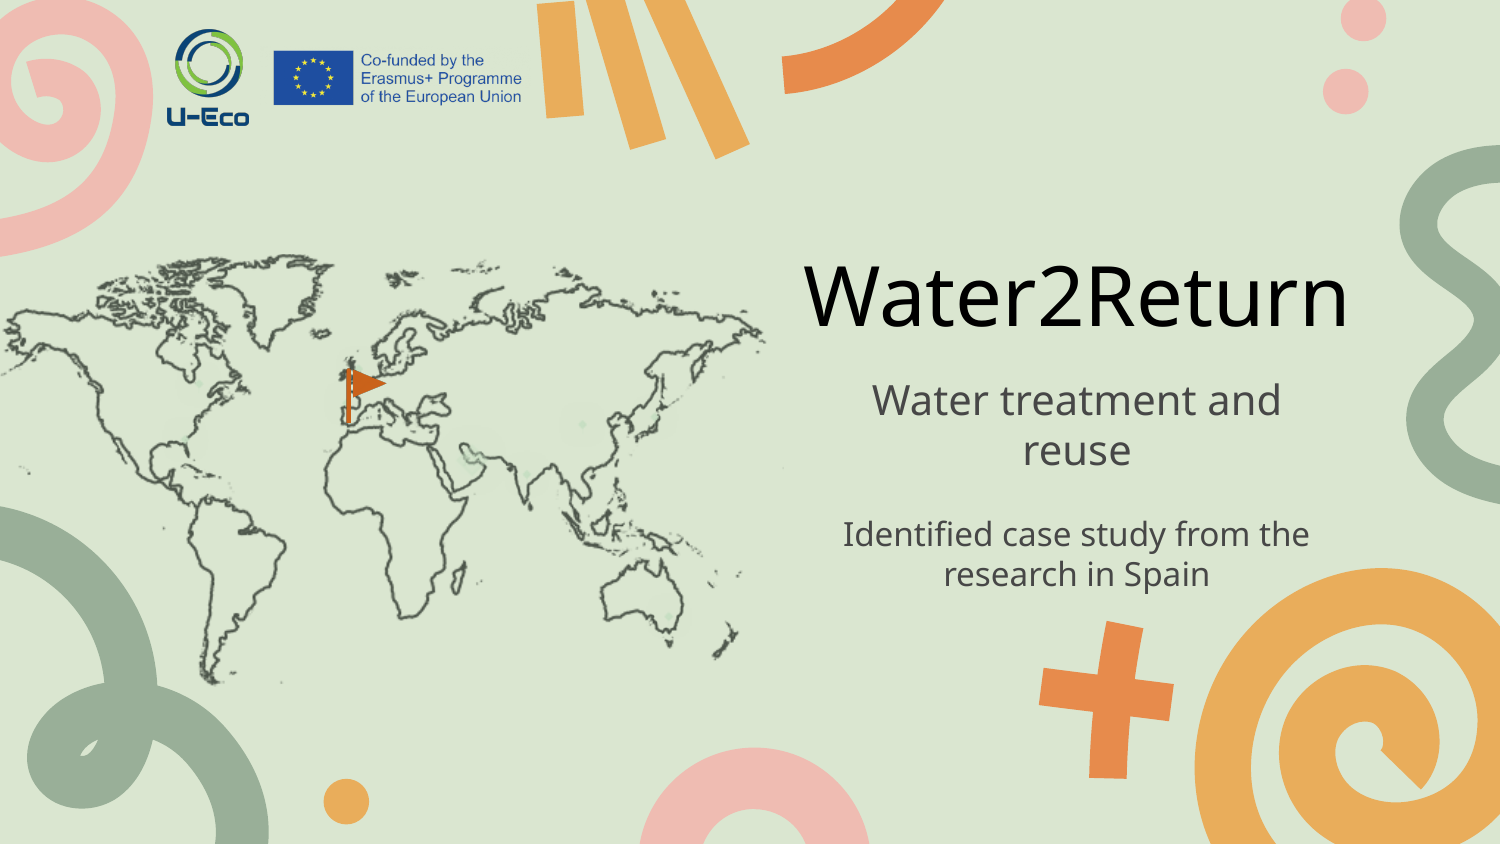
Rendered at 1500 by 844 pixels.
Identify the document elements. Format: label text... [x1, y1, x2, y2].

subtitle Water treatment and reuse Identified case study from the research in Spain [814, 358, 1340, 583]
picture [166, 29, 249, 126]
picture [0, 254, 784, 687]
picture [260, 45, 531, 109]
title Water2Return [692, 194, 1463, 359]
